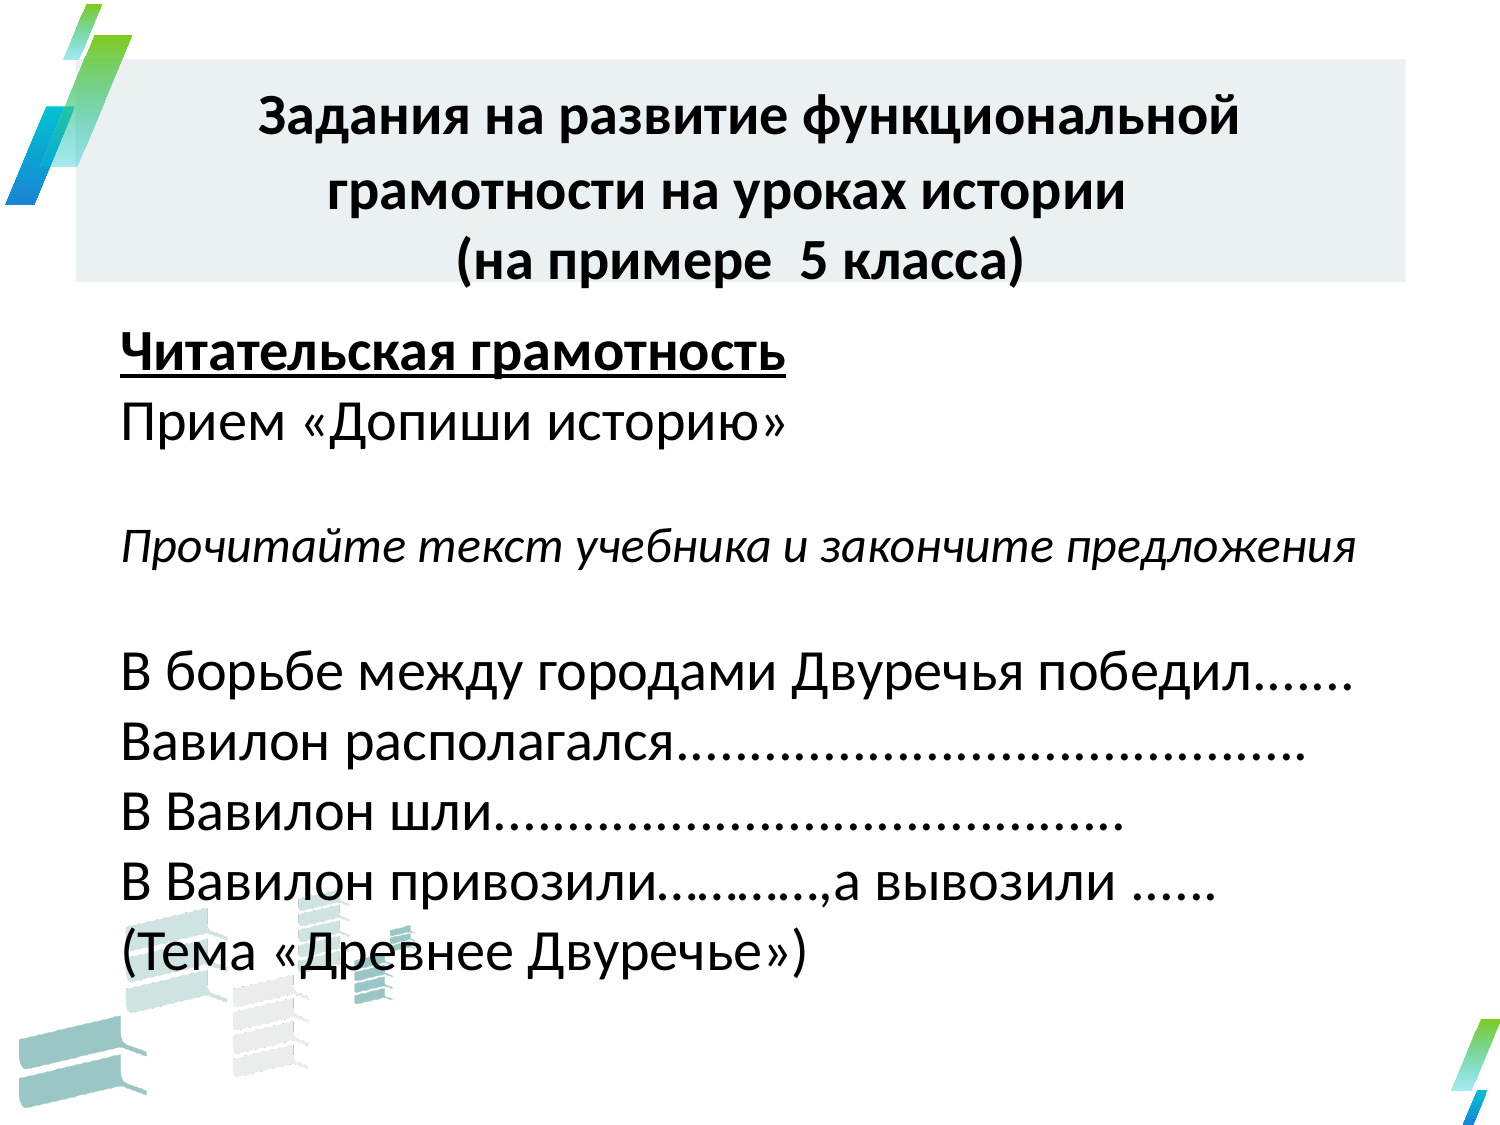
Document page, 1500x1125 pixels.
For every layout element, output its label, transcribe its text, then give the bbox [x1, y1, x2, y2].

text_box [1450, 1019, 1500, 1125]
text_box Читательская грамотность Прием «Допиши историю» Прочитайте текст учебника и закончите предложения В борьбе между городами Двуречья победил....... Вавилон располагался........................................... В Вавилон шли........................................... В Вавилон привозили…………,а вывозили ...... (Тема «Древнее Двуречье») [105, 304, 1393, 990]
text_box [5, 4, 1406, 283]
picture [18, 888, 415, 1108]
